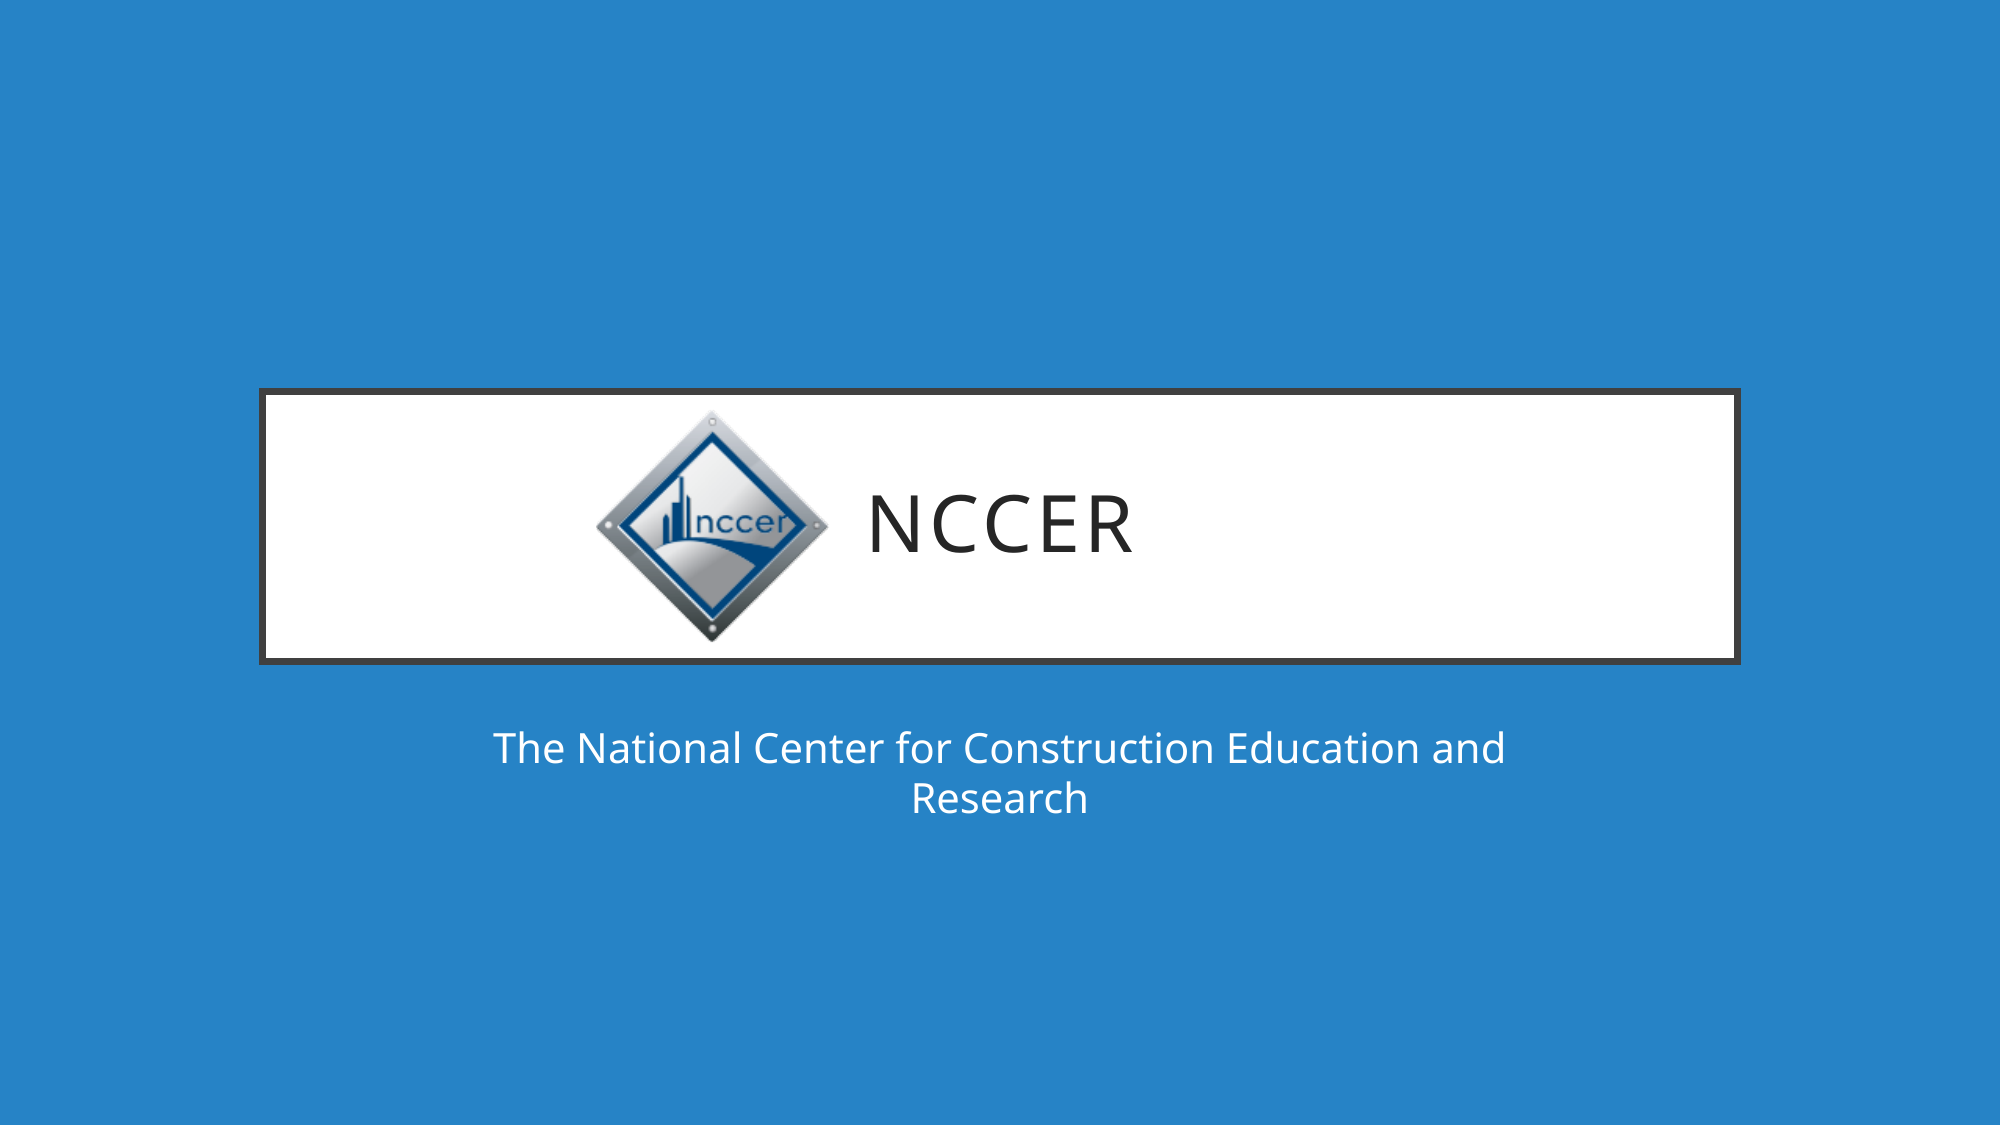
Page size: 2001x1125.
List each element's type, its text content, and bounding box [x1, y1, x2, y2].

subtitle The National Center for Construction Education and Research [442, 713, 1558, 918]
picture [596, 409, 831, 644]
title NCCER [259, 388, 1741, 665]
